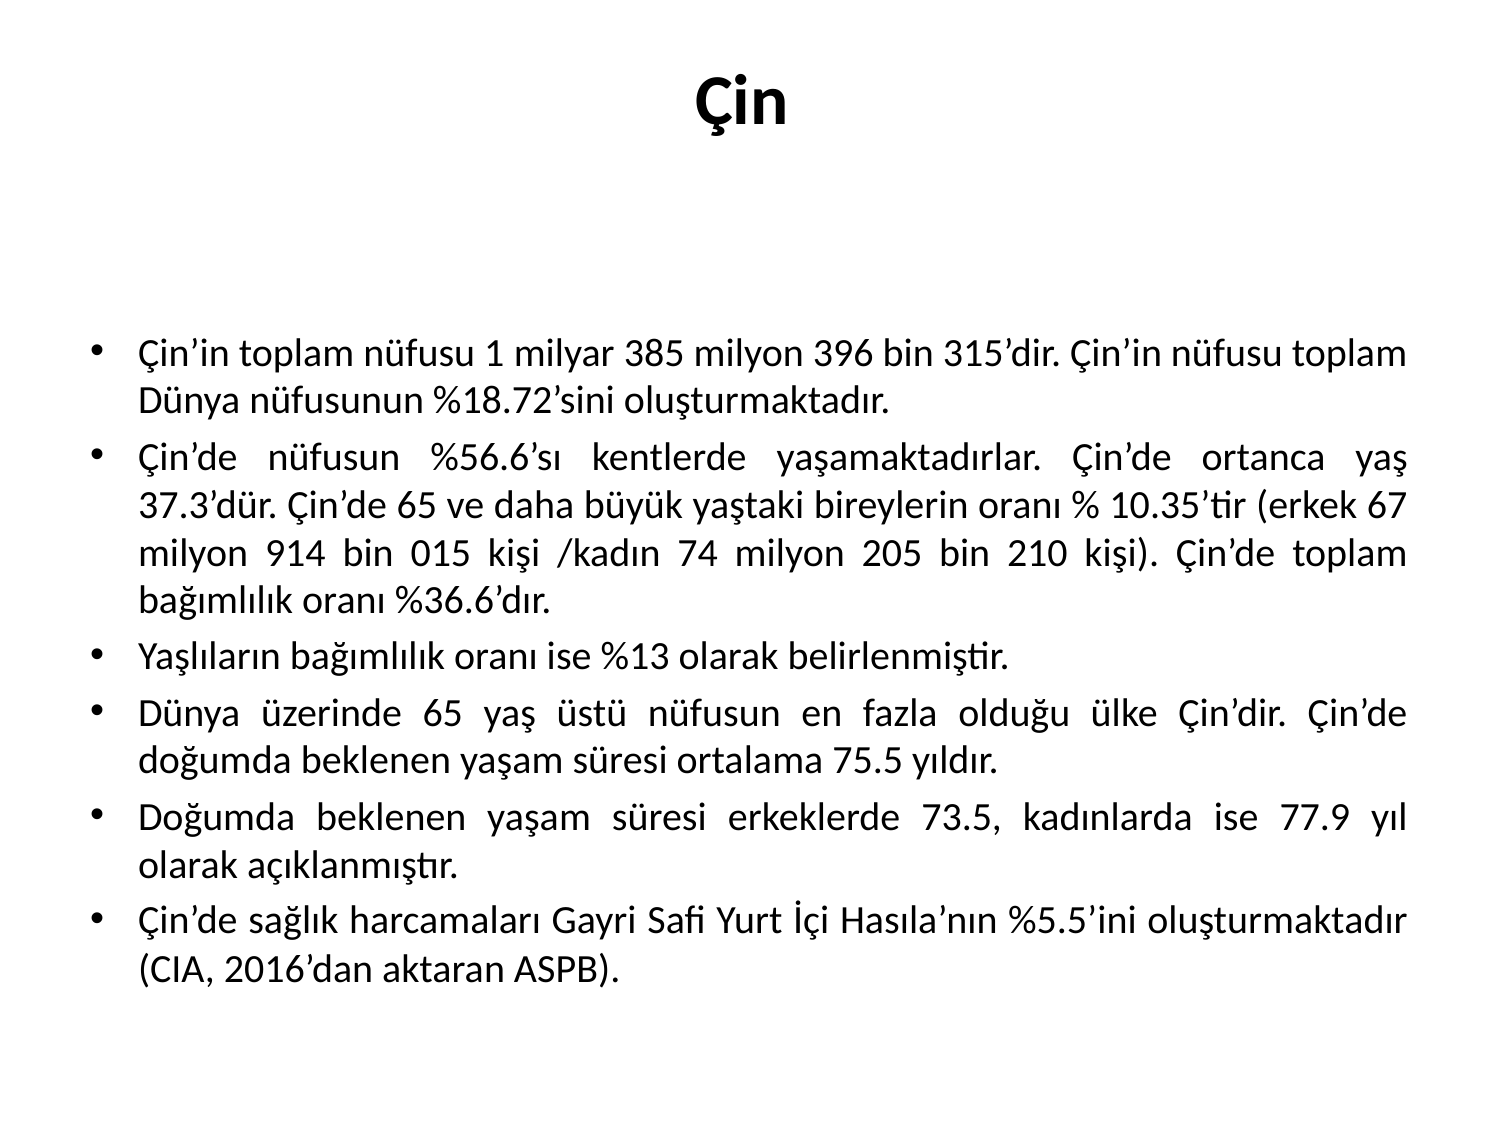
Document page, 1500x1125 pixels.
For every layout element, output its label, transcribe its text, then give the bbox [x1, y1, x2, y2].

title Çin [75, 45, 1425, 233]
list Çin’in toplam nüfusu 1 milyar 385 milyon 396 bin 315’dir. Çin’in nüfusu toplam Dünya nüfusunun %18.72’sini oluşturmaktadır. Çin’de nüfusun %56.6’sı kentlerde yaşamaktadırlar. Çin’de ortanca yaş 37.3’dür. Çin’de 65 ve daha büyük yaştaki bireylerin oranı % 10.35’tir (erkek 67 milyon 914 bin 015 kişi /kadın 74 milyon 205 bin 210 kişi). Çin’de toplam bağımlılık oranı %36.6’dır. Yaşlıların bağımlılık oranı ise %13 olarak belirlenmiştir. Dünya üzerinde 65 yaş üstü nüfusun en fazla olduğu ülke Çin’dir. Çin’de doğumda beklenen yaşam süresi ortalama 75.5 yıldır. Doğumda beklenen yaşam süresi erkeklerde 73.5, kadınlarda ise 77.9 yıl olarak açıklanmıştır. Çin’de sağlık harcamaları Gayri Safi Yurt İçi Hasıla’nın %5.5’ini oluşturmaktadır (CIA, 2016’dan aktaran ASPB). [75, 262, 1425, 1005]
